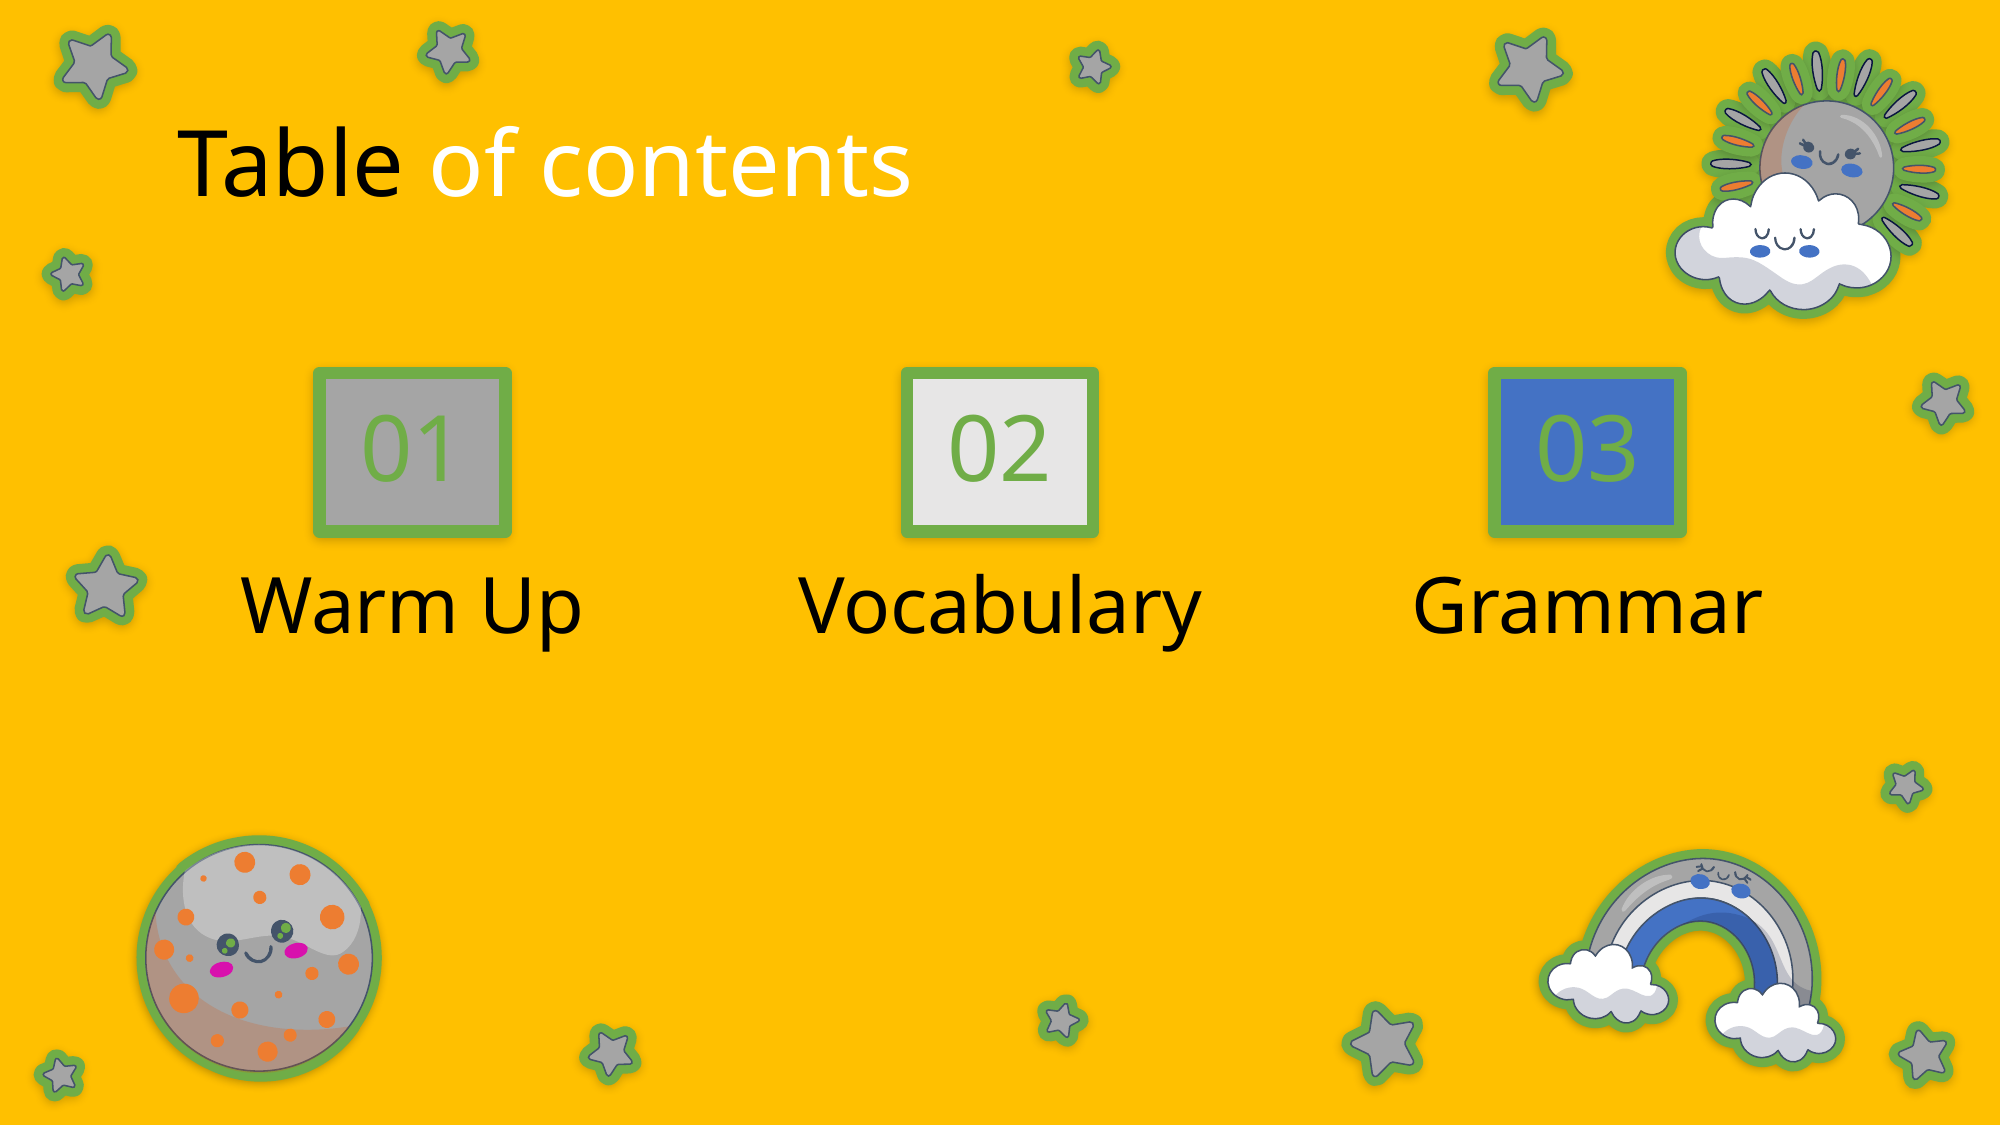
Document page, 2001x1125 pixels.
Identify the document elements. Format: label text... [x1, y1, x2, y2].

title 01 [313, 367, 512, 538]
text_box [118, 820, 398, 1098]
title Table of contents [157, 97, 1665, 223]
title 03 [1488, 367, 1687, 538]
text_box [1665, 50, 1941, 310]
subtitle Warm Up [156, 571, 668, 670]
subtitle Vocabulary [744, 571, 1256, 670]
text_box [1530, 812, 1876, 1090]
subtitle Grammar [1332, 571, 1843, 670]
title 02 [901, 367, 1099, 538]
